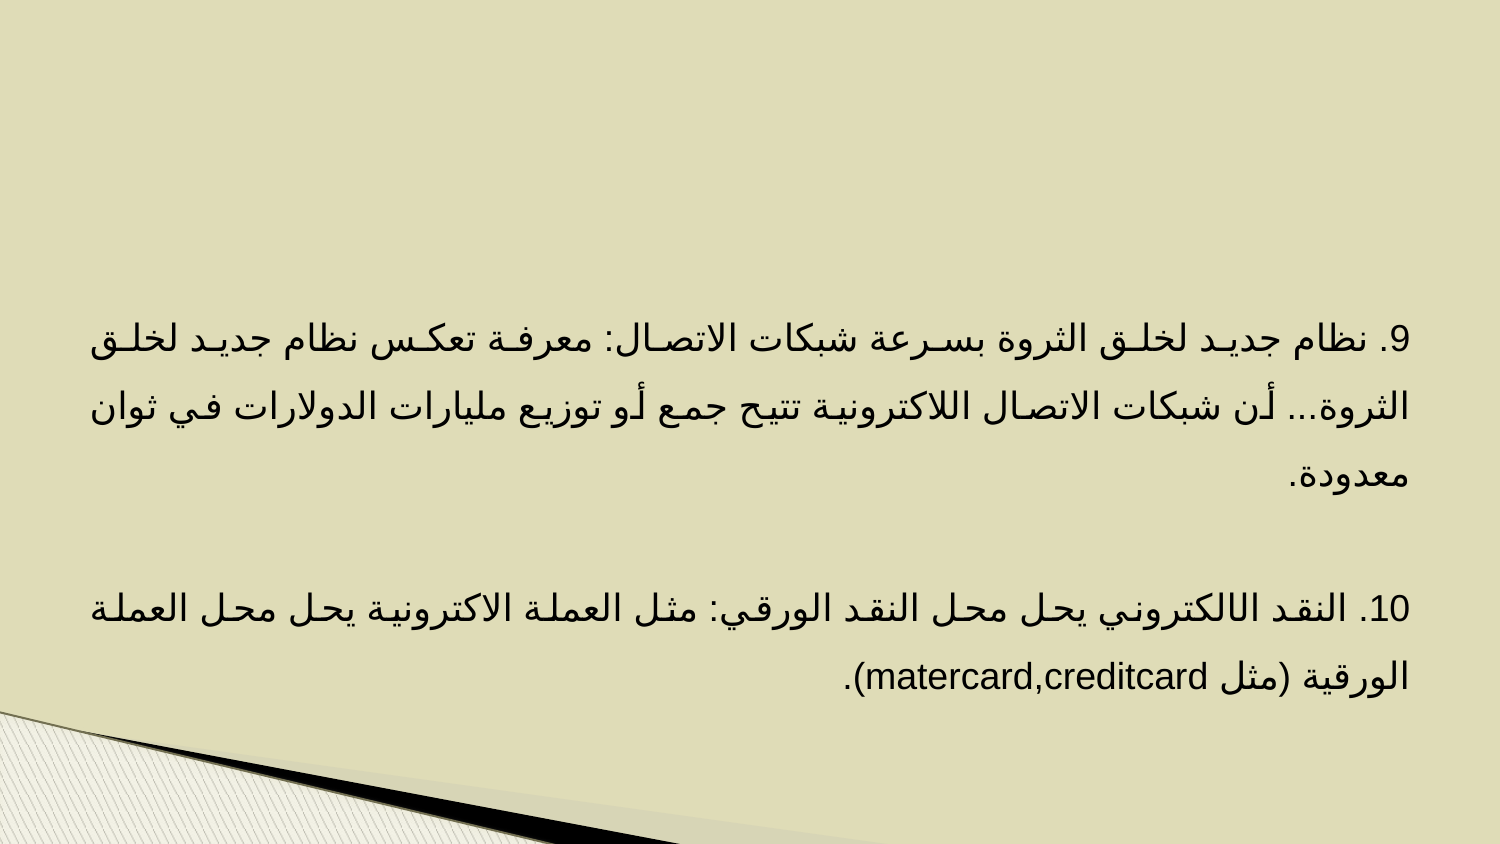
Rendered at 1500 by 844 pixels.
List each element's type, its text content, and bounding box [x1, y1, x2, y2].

text_box 9. نظام جديد لخلق الثروة بسرعة شبكات الاتصال: معرفة تعكس نظام جديد لخلق الثروة... أن شبكات الاتصال اللاكترونية تتيح جمع أو توزيع مليارات الدولارات في ثوان معدودة. 10. النقد الالكتروني يحل محل النقد الورقي: مثل العملة الاكترونية يحل محل العملة الورقية (مثل matercard,creditcard). [74, 284, 1425, 704]
